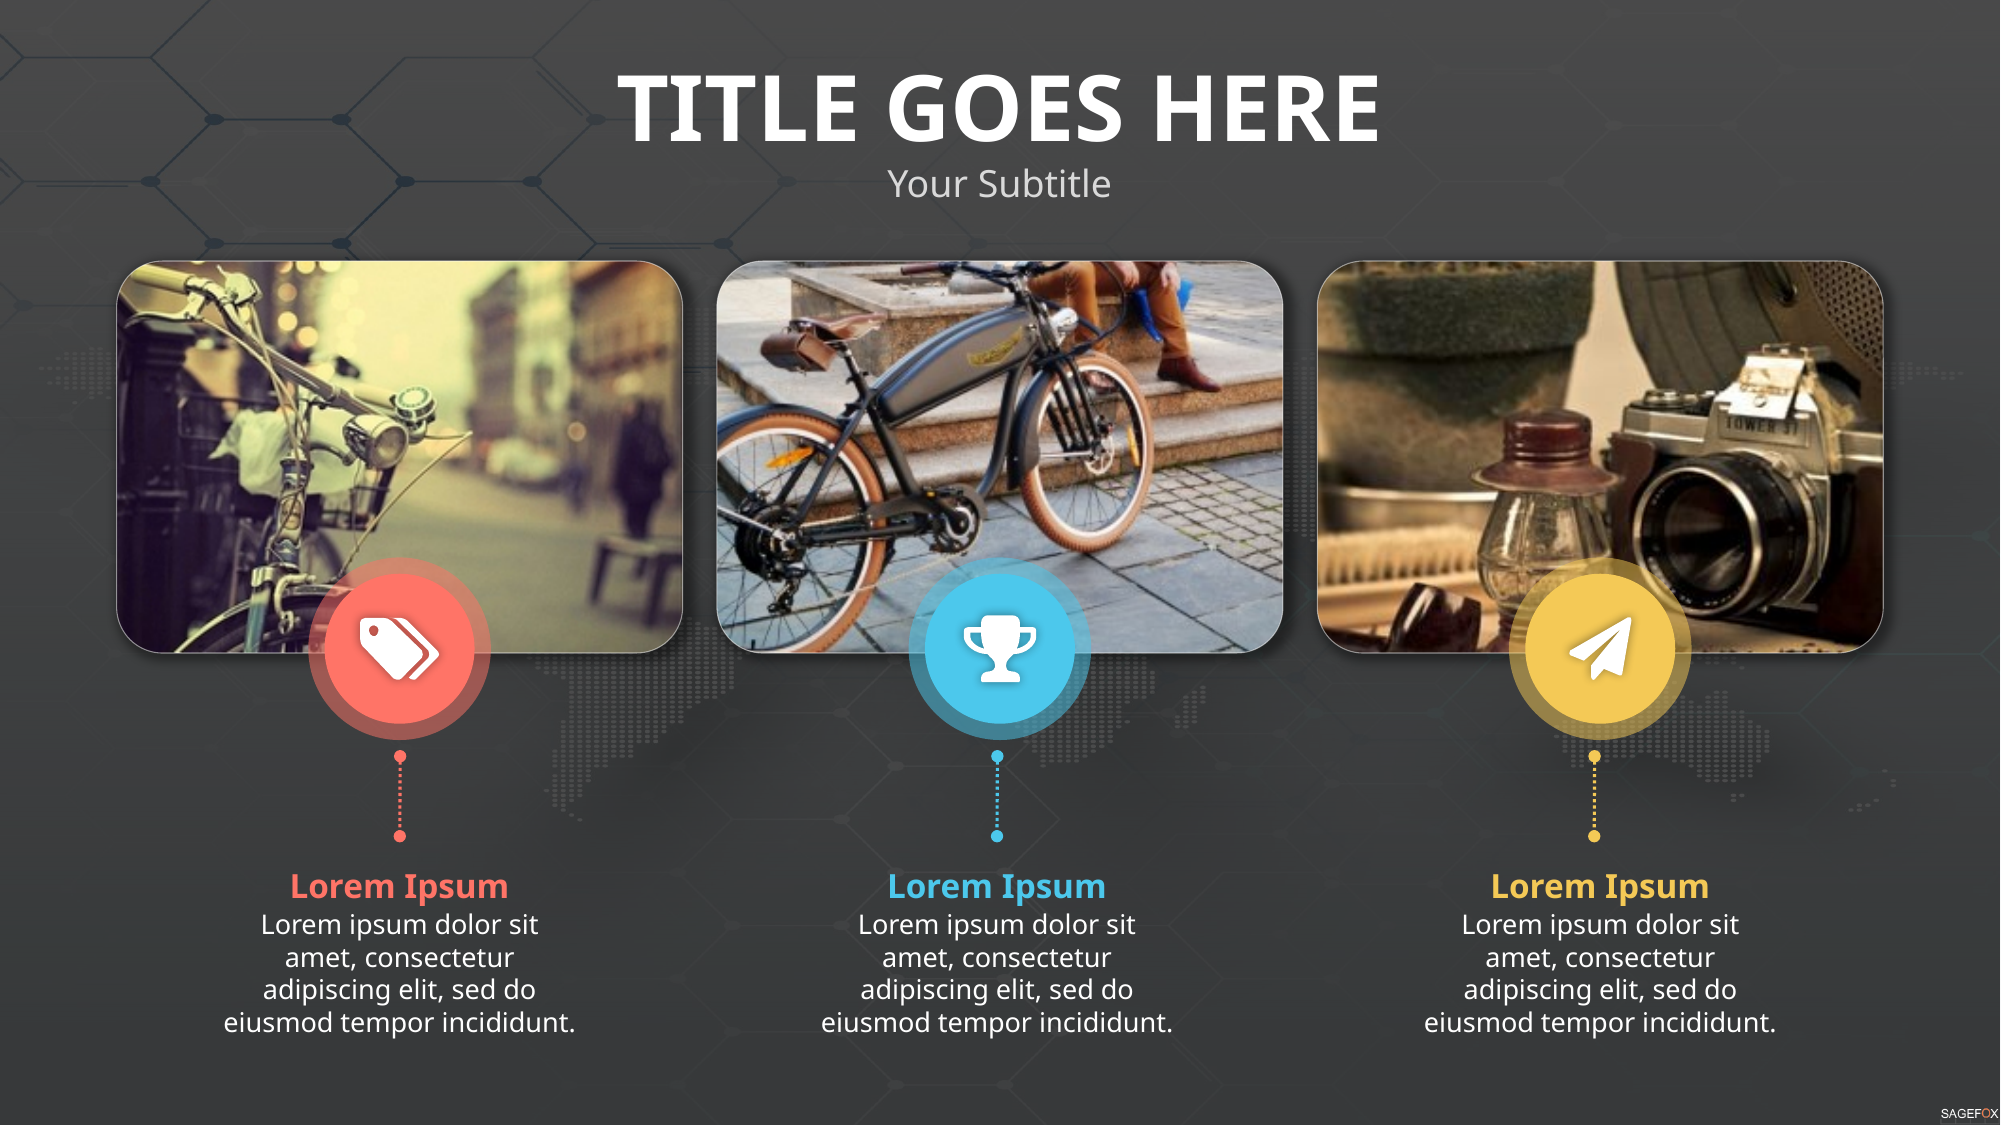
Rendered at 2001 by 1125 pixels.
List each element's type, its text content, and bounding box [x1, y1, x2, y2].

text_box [1508, 557, 1692, 740]
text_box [908, 557, 1092, 740]
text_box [818, 865, 1176, 1006]
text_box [308, 557, 491, 740]
picture [0, 0, 2001, 1125]
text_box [1421, 865, 1779, 1006]
text_box TITLE GOES HERE Your Subtitle [548, 42, 1452, 212]
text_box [221, 865, 578, 1006]
